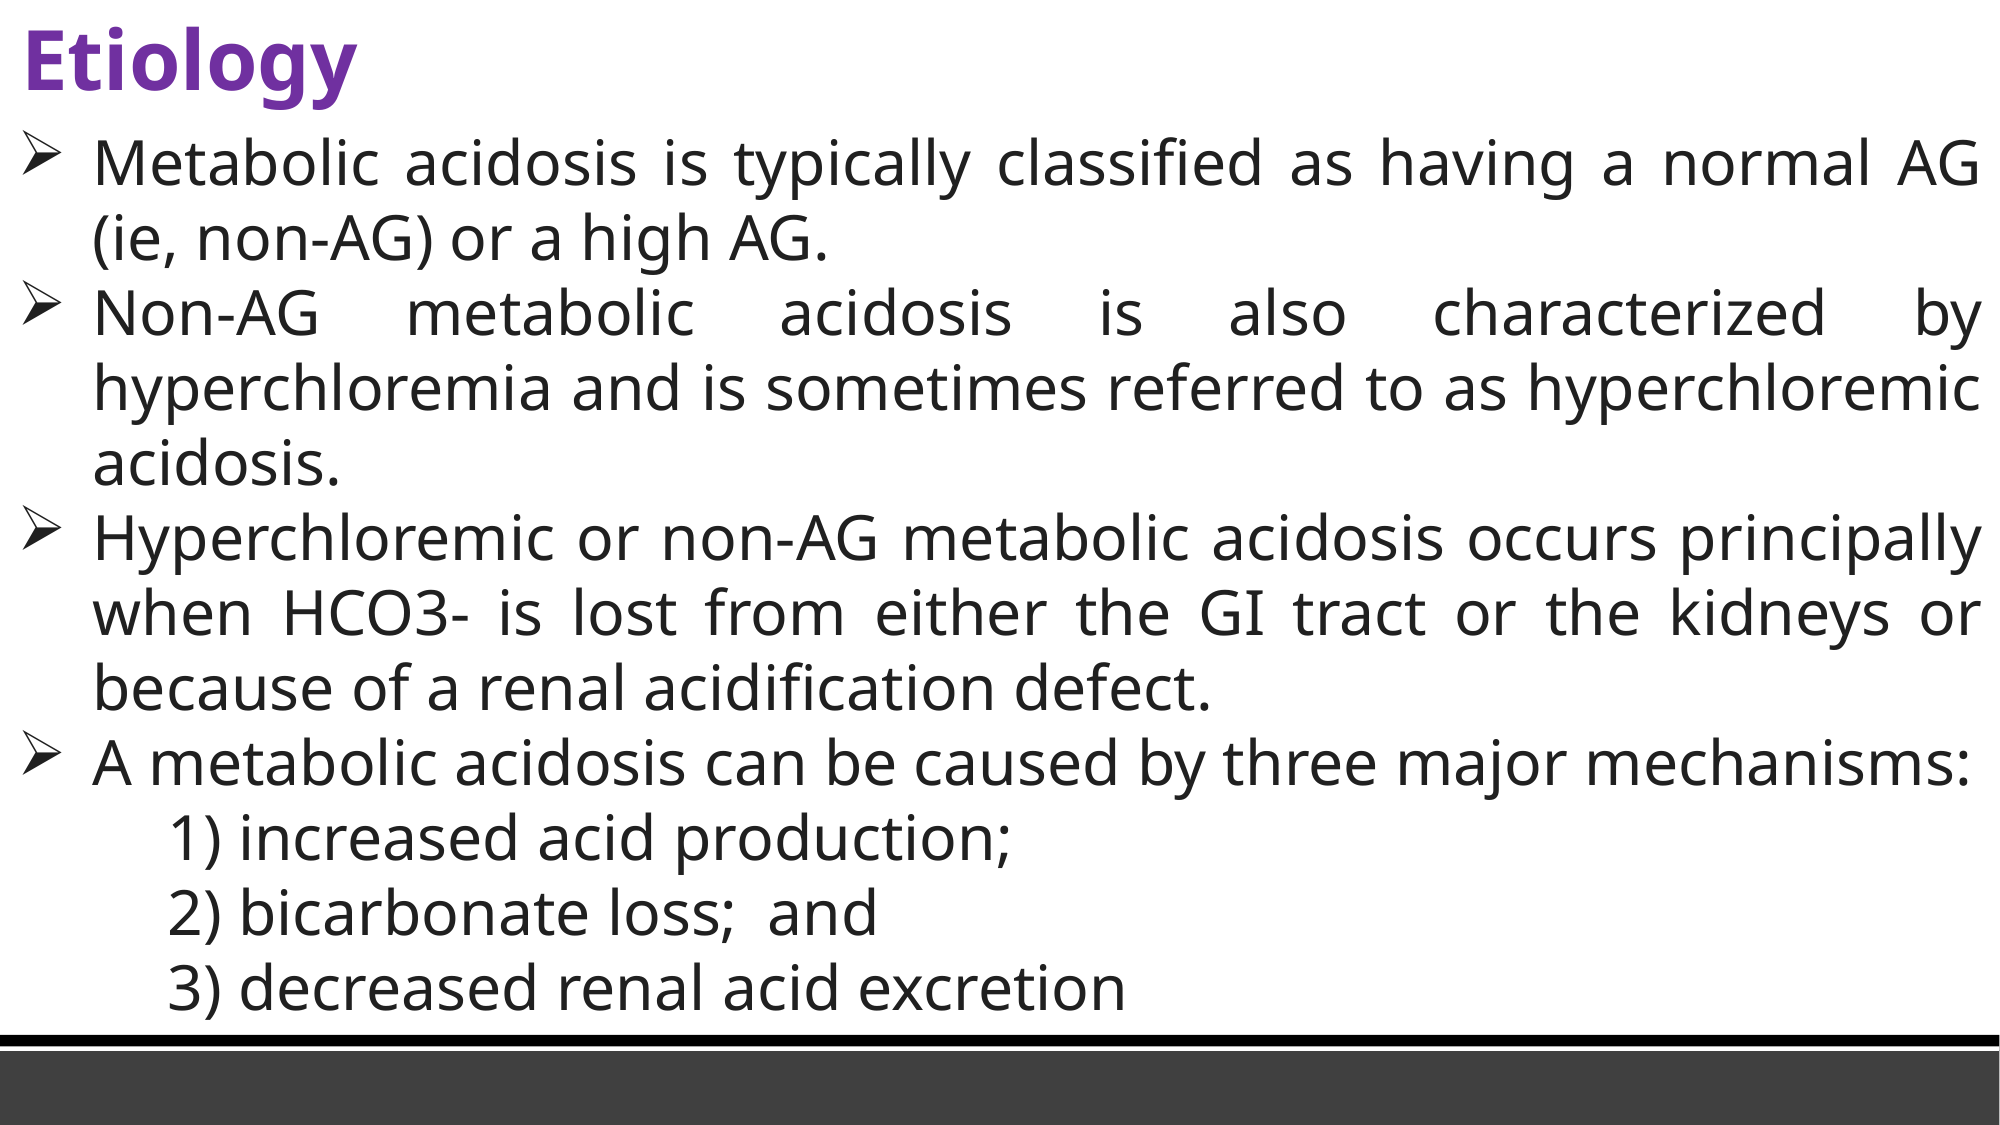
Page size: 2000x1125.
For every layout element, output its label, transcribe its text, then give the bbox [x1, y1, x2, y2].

text_box Metabolic acidosis is typically classified as having a normal AG (ie, non-AG) or a high AG. Non-AG metabolic acidosis is also characterized by hyperchloremia and is sometimes referred to as hyperchloremic acidosis. Hyperchloremic or non-AG metabolic acidosis occurs principally when HCO3- is lost from either the GI tract or the kidneys or because of a renal acidification defect. A metabolic acidosis can be caused by three major mechanisms: 1) increased acid production; 2) bicarbonate loss; and 3) decreased renal acid excretion [2, 116, 2000, 1031]
text_box Etiology [6, 0, 373, 115]
